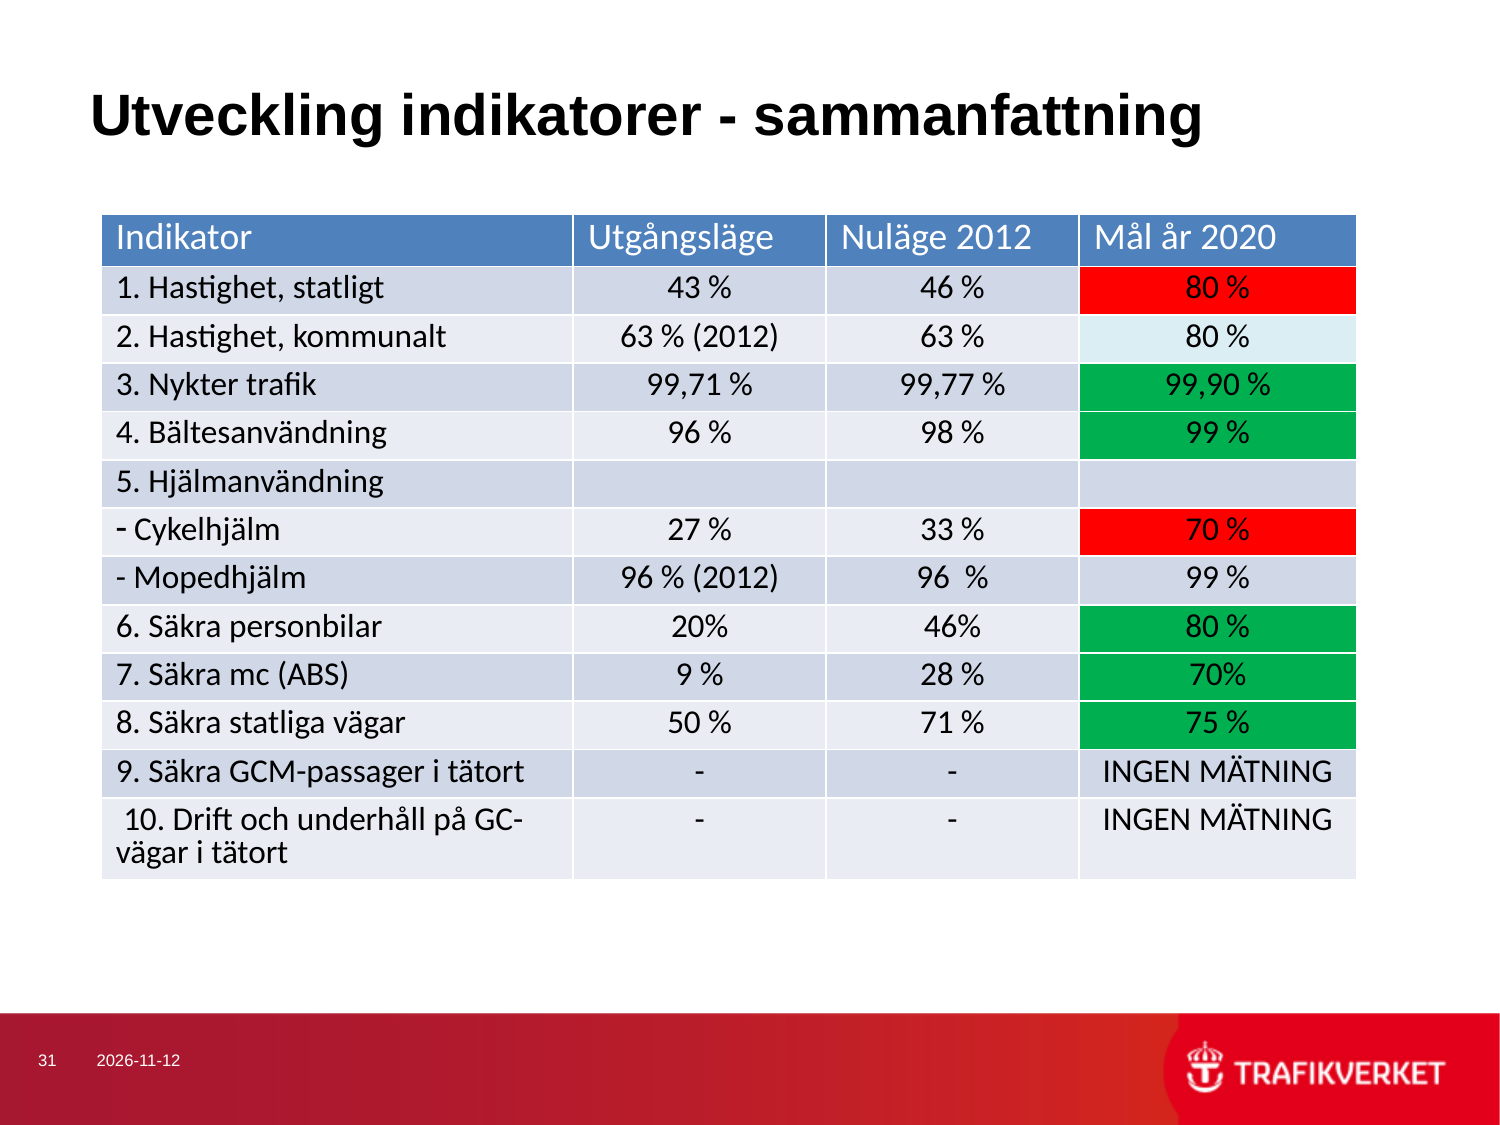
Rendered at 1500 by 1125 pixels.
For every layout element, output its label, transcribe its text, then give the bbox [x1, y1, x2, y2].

table_cell - Mopedhjälm [102, 557, 572, 604]
table_cell 98 % [827, 412, 1078, 459]
table_cell [574, 461, 825, 507]
table_cell 96 % (2012) [574, 557, 825, 604]
table_cell [827, 461, 1078, 507]
table_cell 99,77 % [827, 364, 1078, 411]
table_cell 43 % [574, 267, 825, 314]
table_cell INGEN MÄTNING [1080, 750, 1356, 797]
table_cell 6. Säkra personbilar [102, 606, 572, 652]
table_cell 96 % [827, 557, 1078, 604]
table_cell 5. Hjälmanvändning [102, 461, 572, 507]
title Utveckling indikatorer - sammanfattning [74, 57, 1426, 168]
table_cell 99 % [1080, 412, 1356, 459]
picture [0, 1013, 1500, 1125]
table_header Mål år 2020 [1080, 215, 1356, 266]
table_cell 80 % [1080, 267, 1356, 314]
table_cell 50 % [574, 702, 825, 749]
table_cell 96 % [574, 412, 825, 459]
table_cell 80 % [1080, 316, 1356, 362]
table_cell 70 % [1080, 509, 1356, 555]
table_cell - [574, 799, 825, 879]
table_cell [1080, 461, 1356, 507]
table_cell 75 % [1080, 702, 1356, 749]
table_cell 63 % [827, 316, 1078, 362]
table_cell - [827, 799, 1078, 879]
table_cell 1. Hastighet, statligt [102, 267, 572, 314]
table_cell - [827, 750, 1078, 797]
table_cell 2. Hastighet, kommunalt [102, 316, 572, 362]
table_cell 20% [574, 606, 825, 652]
table_header Utgångsläge [574, 215, 825, 266]
table_cell 80 % [1080, 606, 1356, 652]
table_header Nuläge 2012 [827, 215, 1078, 266]
table_cell 70% [1080, 654, 1356, 700]
table_cell 4. Bältesanvändning [102, 412, 572, 459]
table_cell - [574, 750, 825, 797]
table_cell 99,71 % [574, 364, 825, 411]
table_cell 9. Säkra GCM-passager i tätort [102, 750, 572, 797]
table_cell 10. Drift och underhåll på GC-vägar i tätort [102, 799, 572, 879]
table_cell 71 % [827, 702, 1078, 749]
table_header Indikator [102, 215, 572, 266]
table_cell 46% [827, 606, 1078, 652]
table_cell 8. Säkra statliga vägar [102, 702, 572, 749]
table_cell 46 % [827, 267, 1078, 314]
table_cell 3. Nykter trafik [102, 364, 572, 411]
table_cell 27 % [574, 509, 825, 555]
table_cell 28 % [827, 654, 1078, 700]
table_cell 7. Säkra mc (ABS) [102, 654, 572, 700]
table_cell 9 % [574, 654, 825, 700]
table_cell 33 % [827, 509, 1078, 555]
table_cell 99 % [1080, 557, 1356, 604]
table_cell 99,90 % [1080, 364, 1356, 411]
table_cell INGEN MÄTNING [1080, 799, 1356, 879]
table_cell Cykelhjälm [102, 509, 572, 555]
table_cell 63 % (2012) [574, 316, 825, 362]
